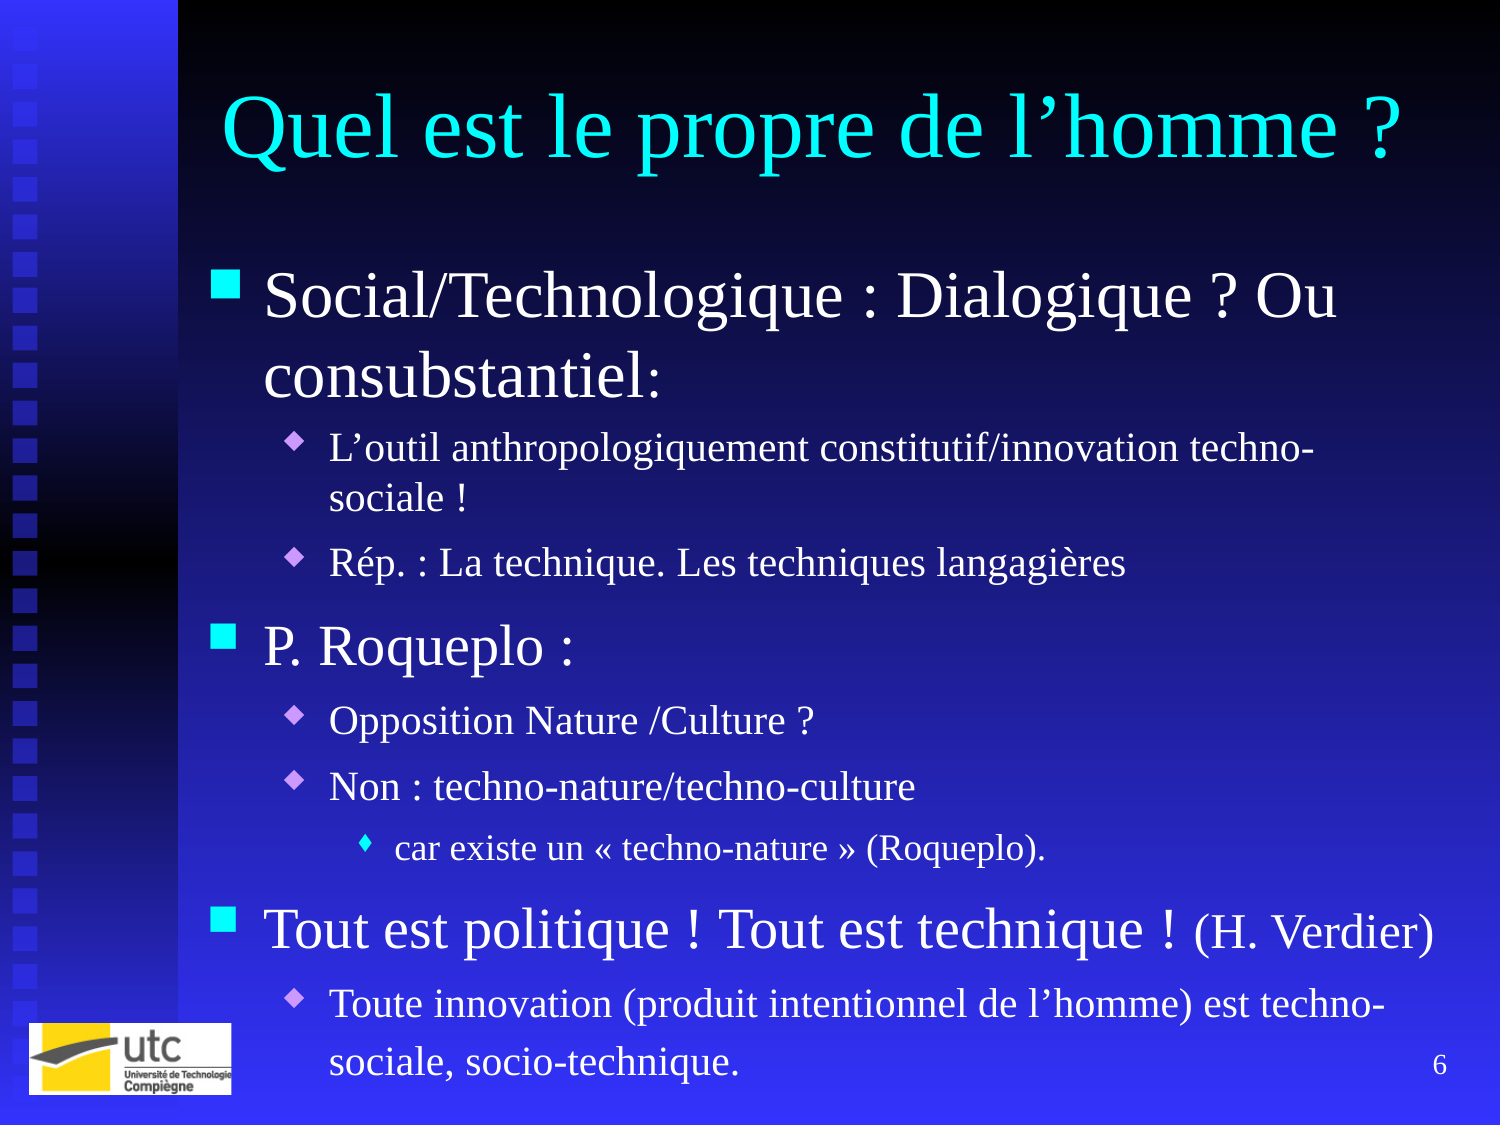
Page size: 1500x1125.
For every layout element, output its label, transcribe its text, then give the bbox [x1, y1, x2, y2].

picture [29, 1023, 232, 1095]
slide_number 6 [1149, 1024, 1463, 1101]
title Quel est le propre de l’homme ? [187, 18, 1463, 207]
list Social/Technologique : Dialogique ? Ou consubstantiel: L’outil anthropologiquement constitutif/innovation techno-sociale ! Rép. : La technique. Les techniques langagières P. Roqueplo : Opposition Nature /Culture ? Non : techno-nature/techno-culture car existe un « techno-nature » (Roqueplo). Tout est politique ! Tout est technique ! (H. Verdier) Toute innovation (produit intentionnel de l’homme) est techno-sociale, socio-technique. [191, 243, 1468, 995]
